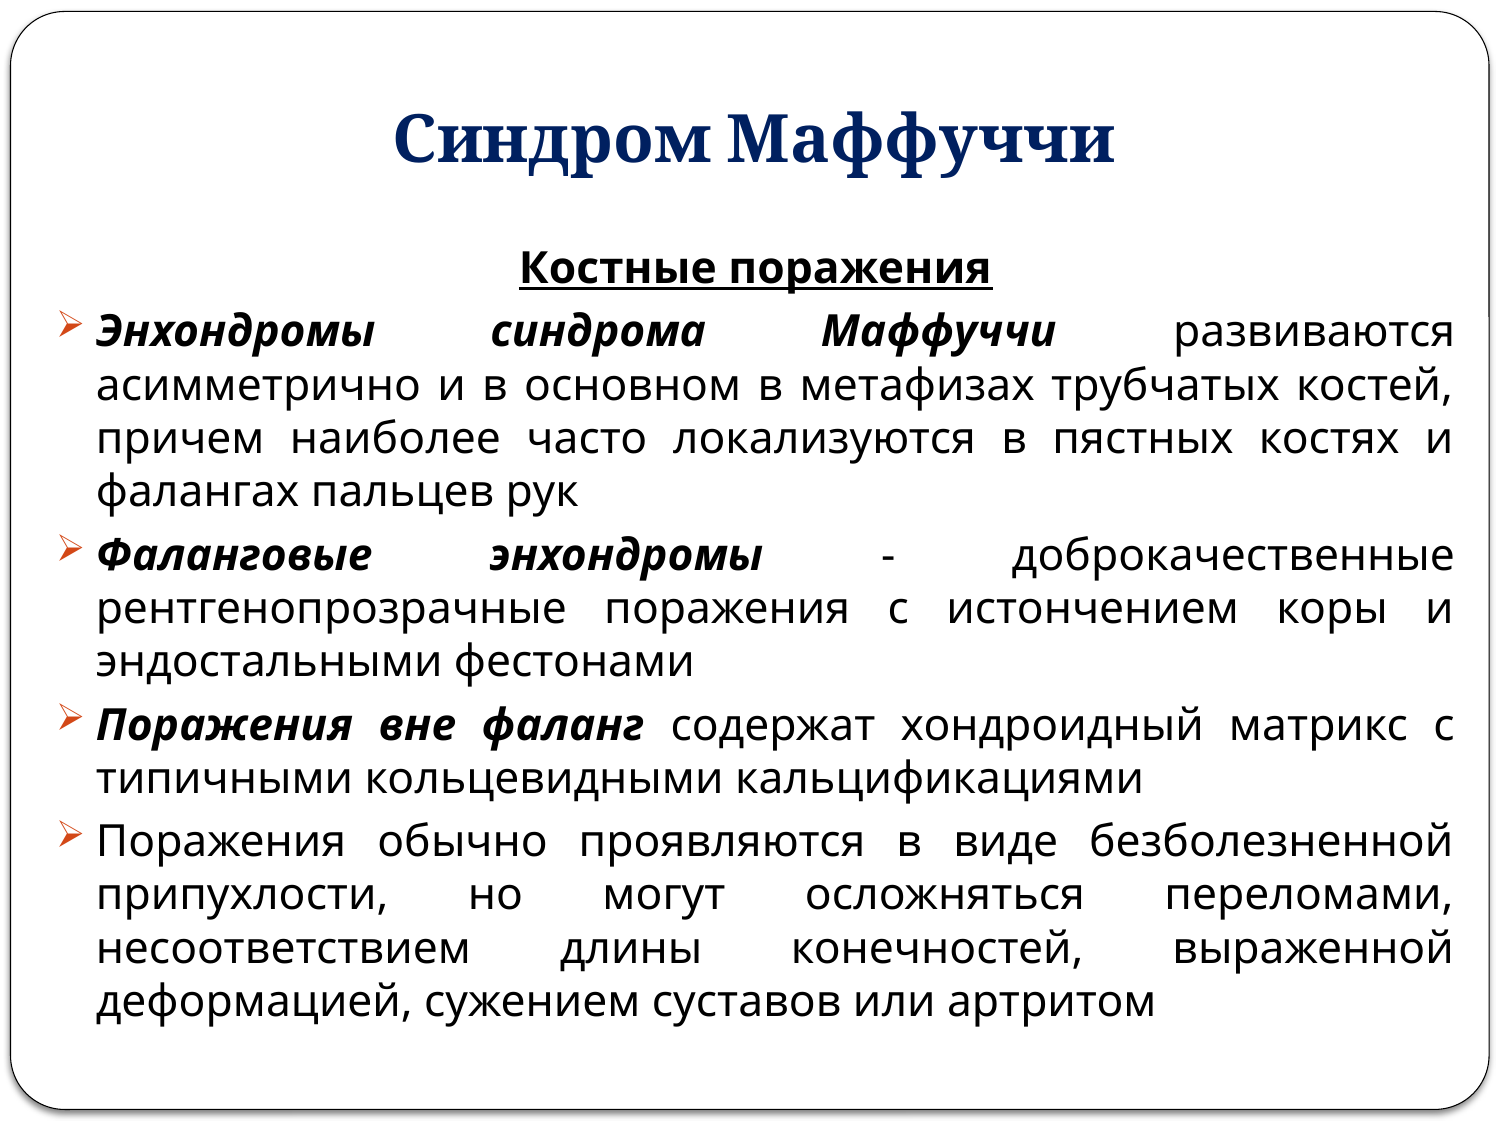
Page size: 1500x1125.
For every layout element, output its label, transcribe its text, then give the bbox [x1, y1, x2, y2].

list Костные поражения Энхондромы синдрома Маффуччи развиваются асимметрично и в основном в метафизах трубчатых костей, причем наиболее часто локализуются в пястных костях и фалангах пальцев рук Фаланговые энхондромы - доброкачественные рентгенопрозрачные поражения с истончением коры и эндостальными фестонами Поражения вне фаланг содержат хондроидный матрикс с типичными кольцевидными кальцификациями Поражения обычно проявляются в виде безболезненной припухлости, но могут осложняться переломами, несоответствием длины конечностей, выраженной деформацией, сужением суставов или артритом [41, 231, 1471, 1035]
title Синдром Маффуччи [123, 3, 1399, 191]
